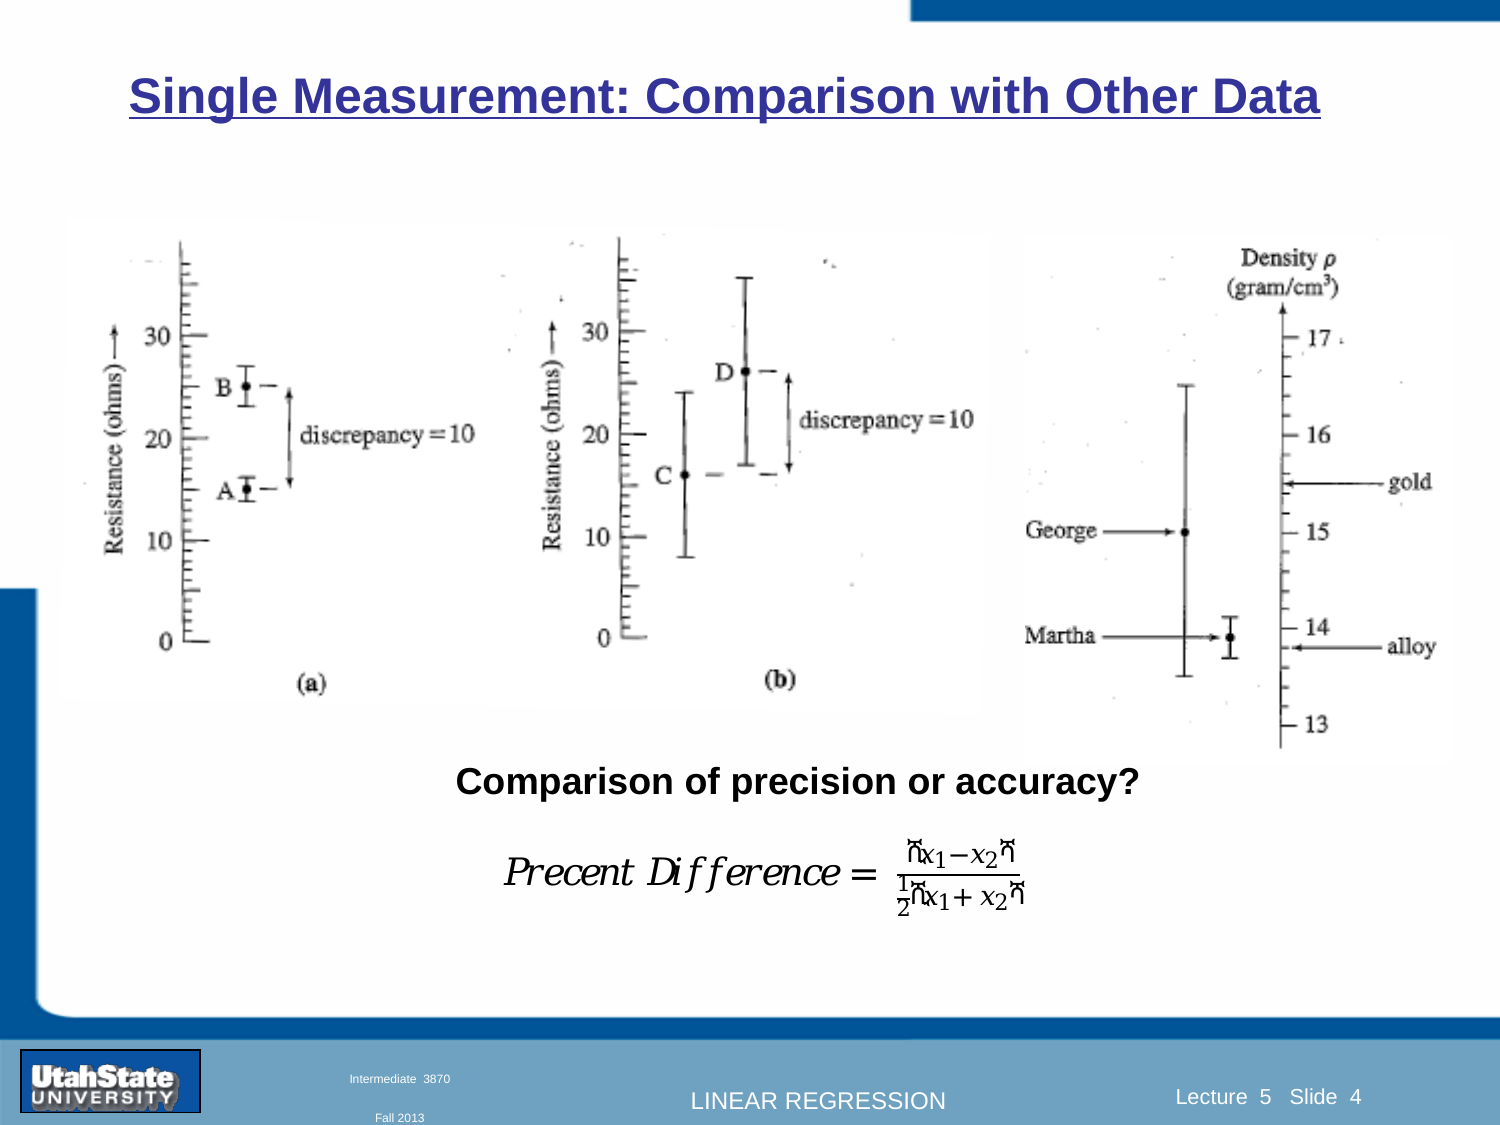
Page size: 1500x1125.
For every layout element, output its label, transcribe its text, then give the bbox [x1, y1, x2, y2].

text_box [387, 837, 1126, 1026]
text_box Comparison of precision or accuracy? [440, 749, 1157, 810]
picture [0, 0, 1500, 1125]
title Single Measurement: Comparison with Other Data [87, 37, 1363, 151]
